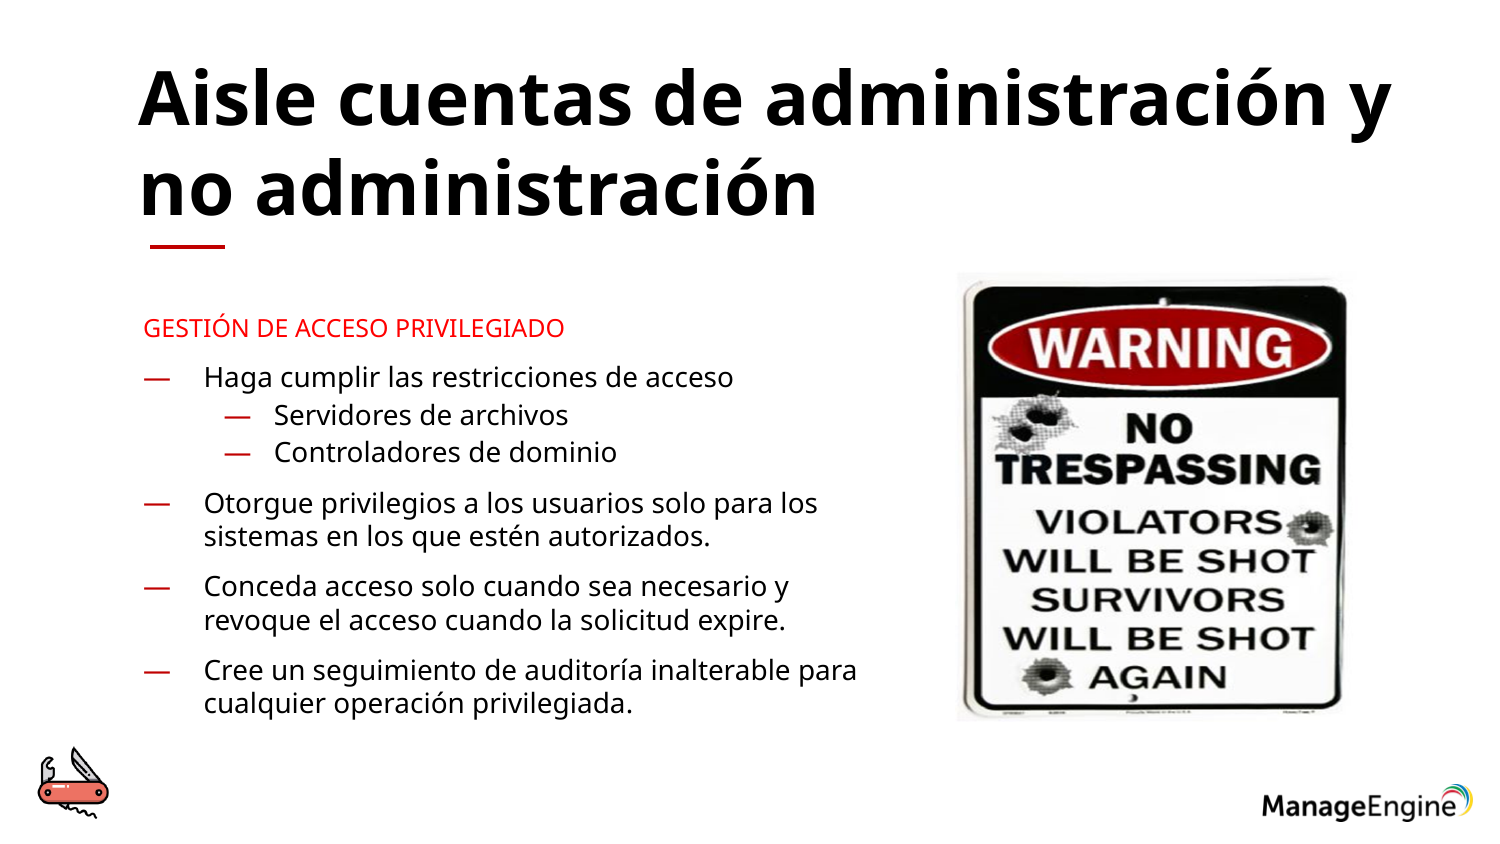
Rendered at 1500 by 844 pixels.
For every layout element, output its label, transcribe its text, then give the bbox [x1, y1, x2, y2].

text_box GESTIÓN DE ACCESO PRIVILEGIADO Haga cumplir las restricciones de acceso Servidores de archivos Controladores de dominio Otorgue privilegios a los usuarios solo para los sistemas en los que estén autorizados. Conceda acceso solo cuando sea necesario y revoque el acceso cuando la solicitud expire. Cree un seguimiento de auditoría inalterable para cualquier operación privilegiada. [128, 297, 875, 735]
picture [1262, 784, 1474, 822]
picture [955, 271, 1358, 723]
text_box Aisle cuentas de administración y no administración [124, 57, 1450, 222]
picture [37, 746, 110, 819]
